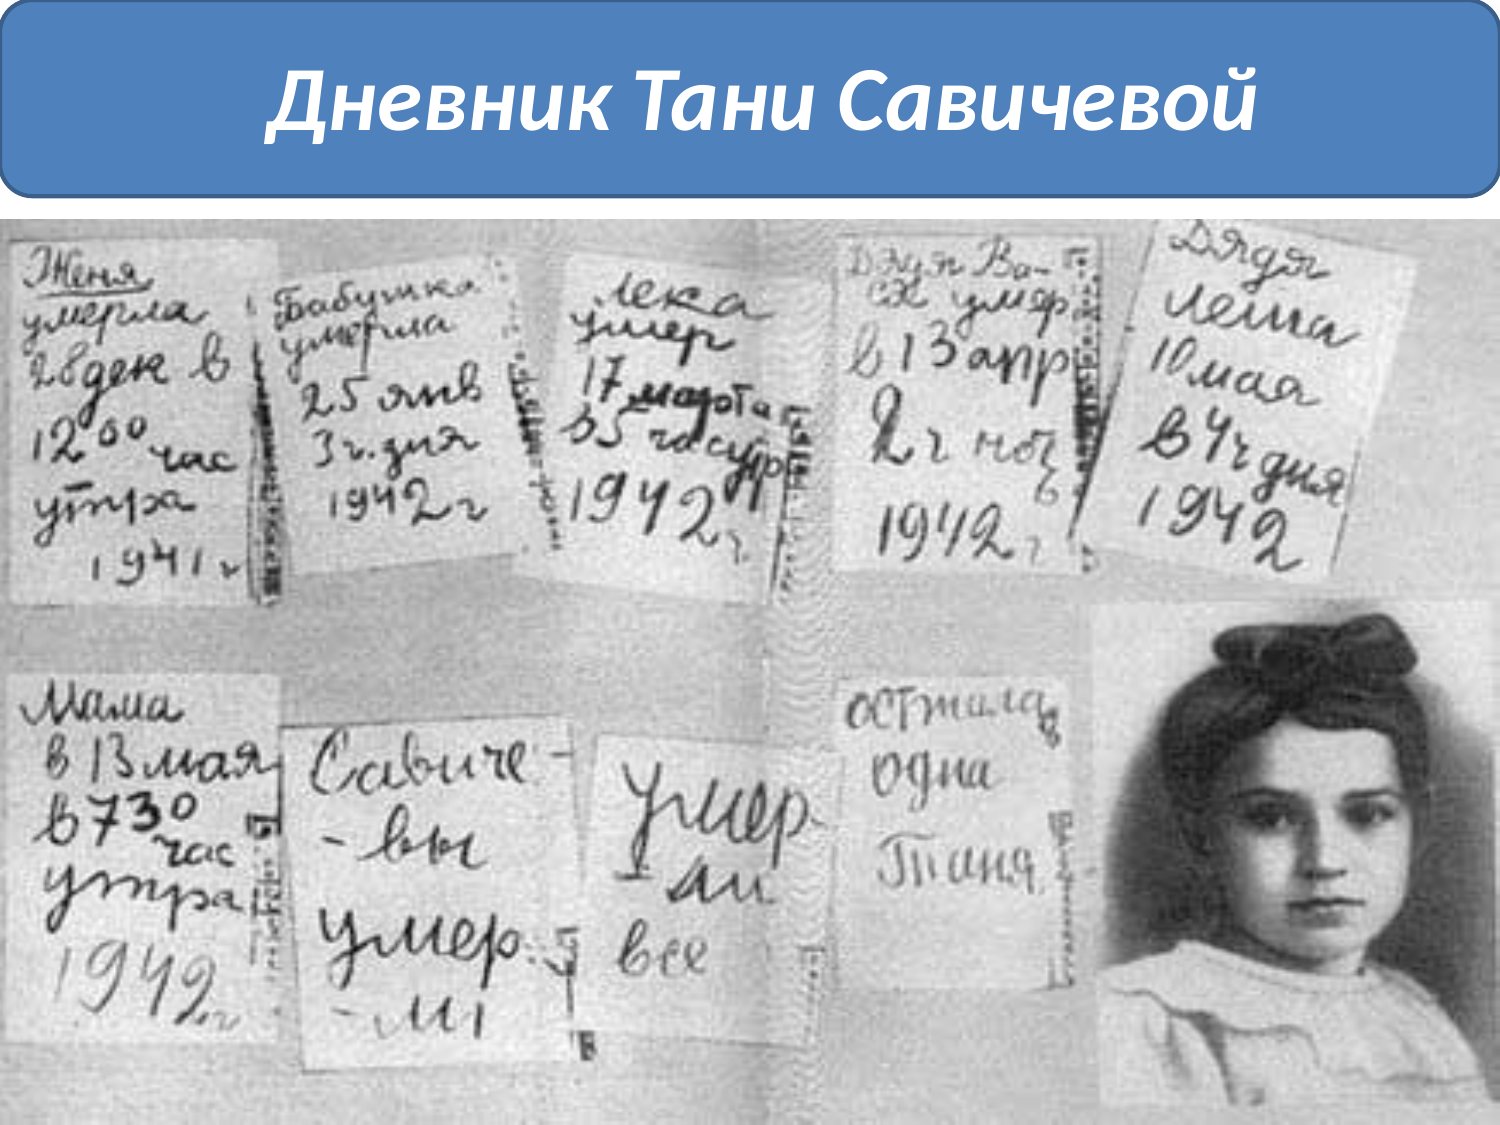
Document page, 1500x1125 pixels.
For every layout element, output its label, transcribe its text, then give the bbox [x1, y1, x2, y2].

text_box [0, 0, 1500, 199]
picture [0, 219, 1500, 1125]
title Дневник Тани Савичевой [88, 0, 1439, 188]
